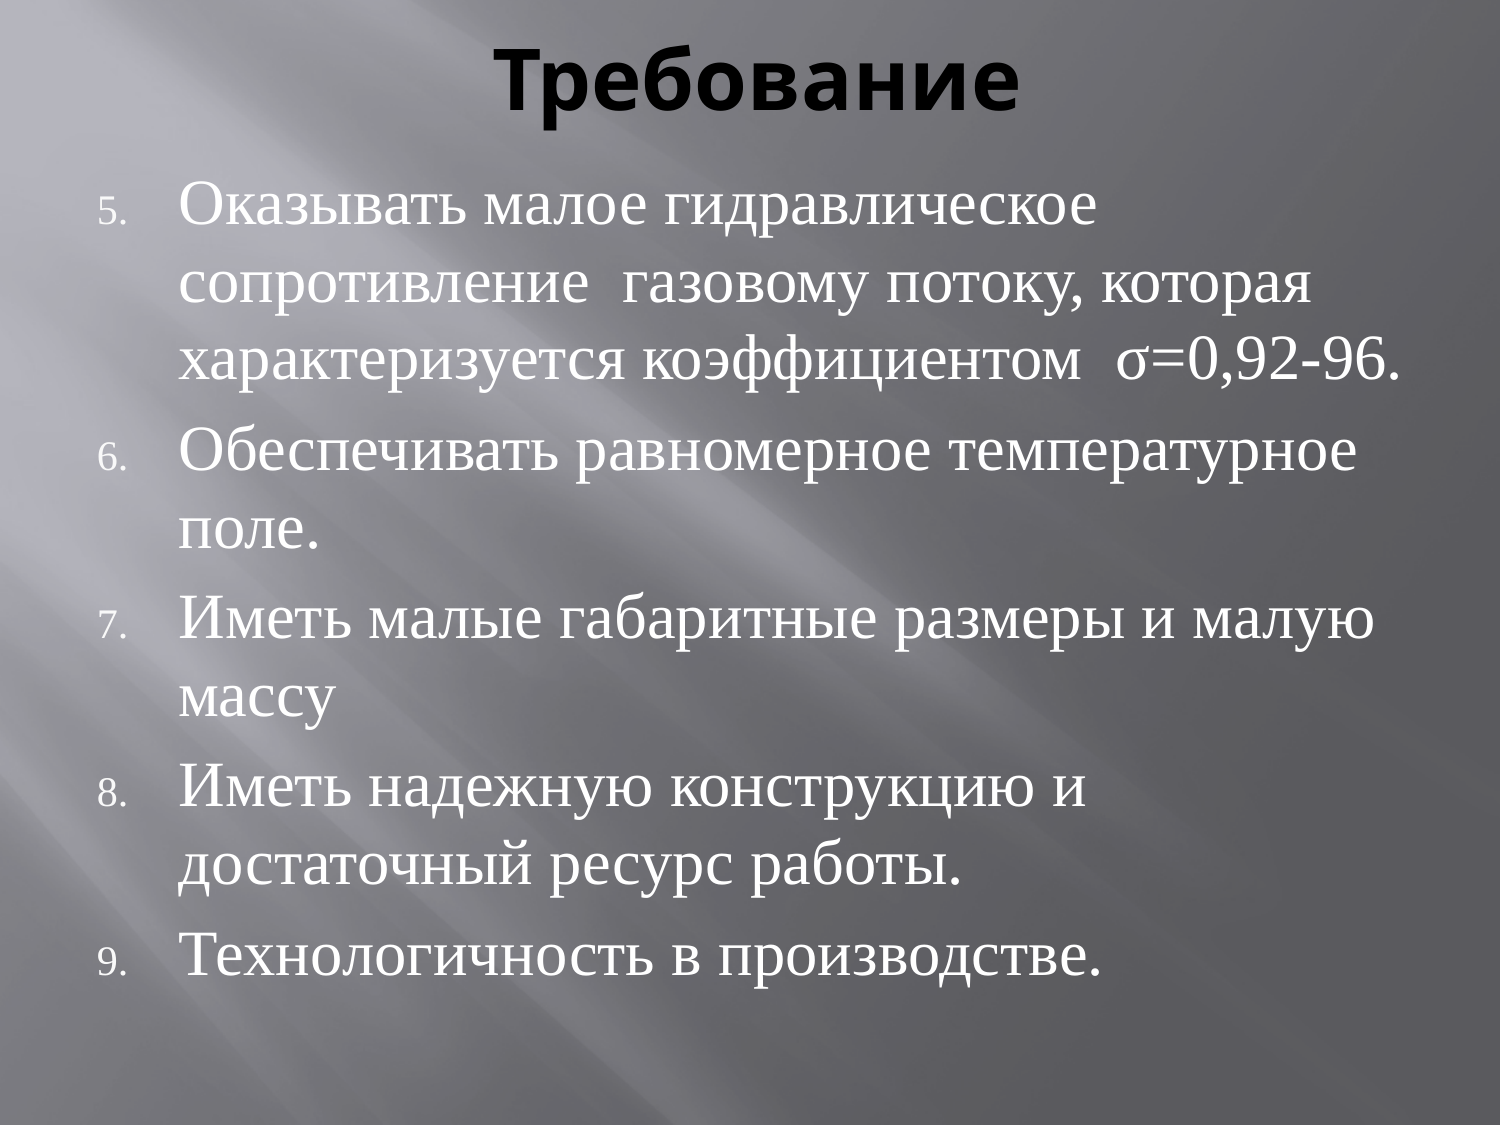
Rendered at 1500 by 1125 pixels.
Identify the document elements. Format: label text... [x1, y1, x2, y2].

list Оказывать малое гидравлическое сопротивление газовому потоку, которая характеризуется коэффициентом σ=0,92-96. Обеспечивать равномерное температурное поле. Иметь малые габаритные размеры и малую массу Иметь надежную конструкцию и достаточный ресурс работы. Технологичность в производстве. [82, 152, 1432, 1125]
title Требование [82, 0, 1432, 152]
